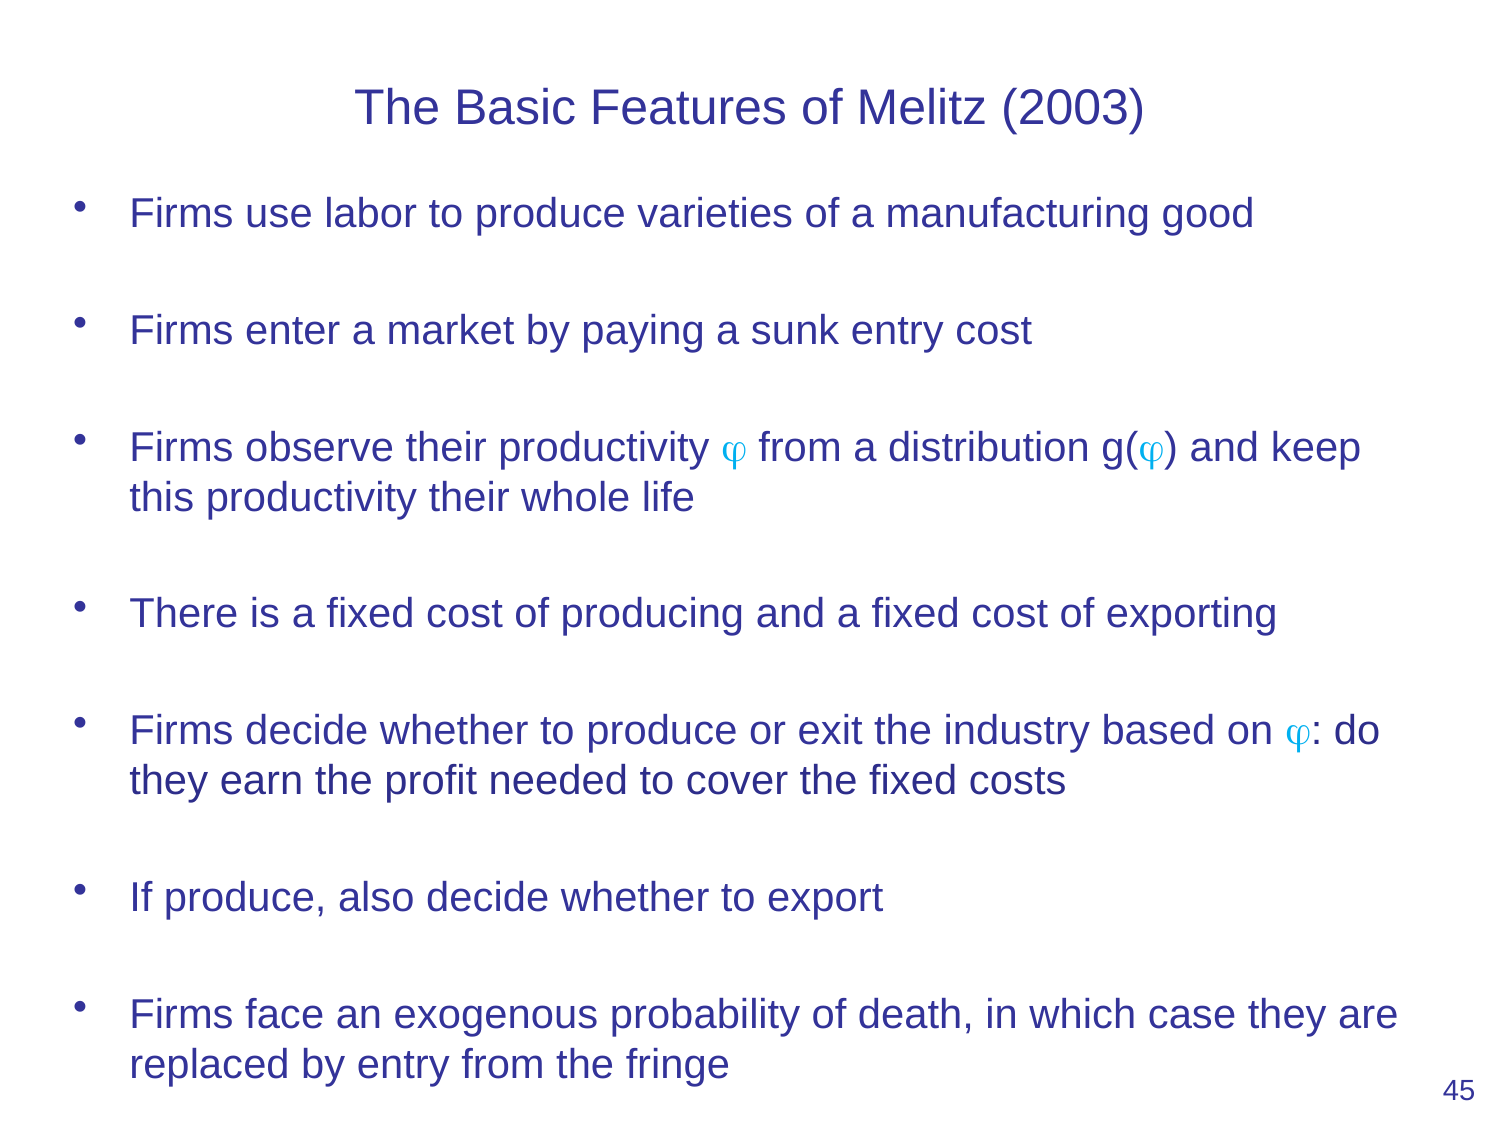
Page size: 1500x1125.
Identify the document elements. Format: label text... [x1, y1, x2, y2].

slide_number 45 [1408, 1028, 1491, 1108]
list Firms use labor to produce varieties of a manufacturing good Firms enter a market by paying a sunk entry cost Firms observe their productivity j from a distribution g(j) and keep this productivity their whole life There is a fixed cost of producing and a fixed cost of exporting Firms decide whether to produce or exit the industry based on j: do they earn the profit needed to cover the fixed costs If produce, also decide whether to export Firms face an exogenous probability of death, in which case they are replaced by entry from the fringe [57, 178, 1443, 1125]
title The Basic Features of Melitz (2003) [57, 44, 1443, 165]
